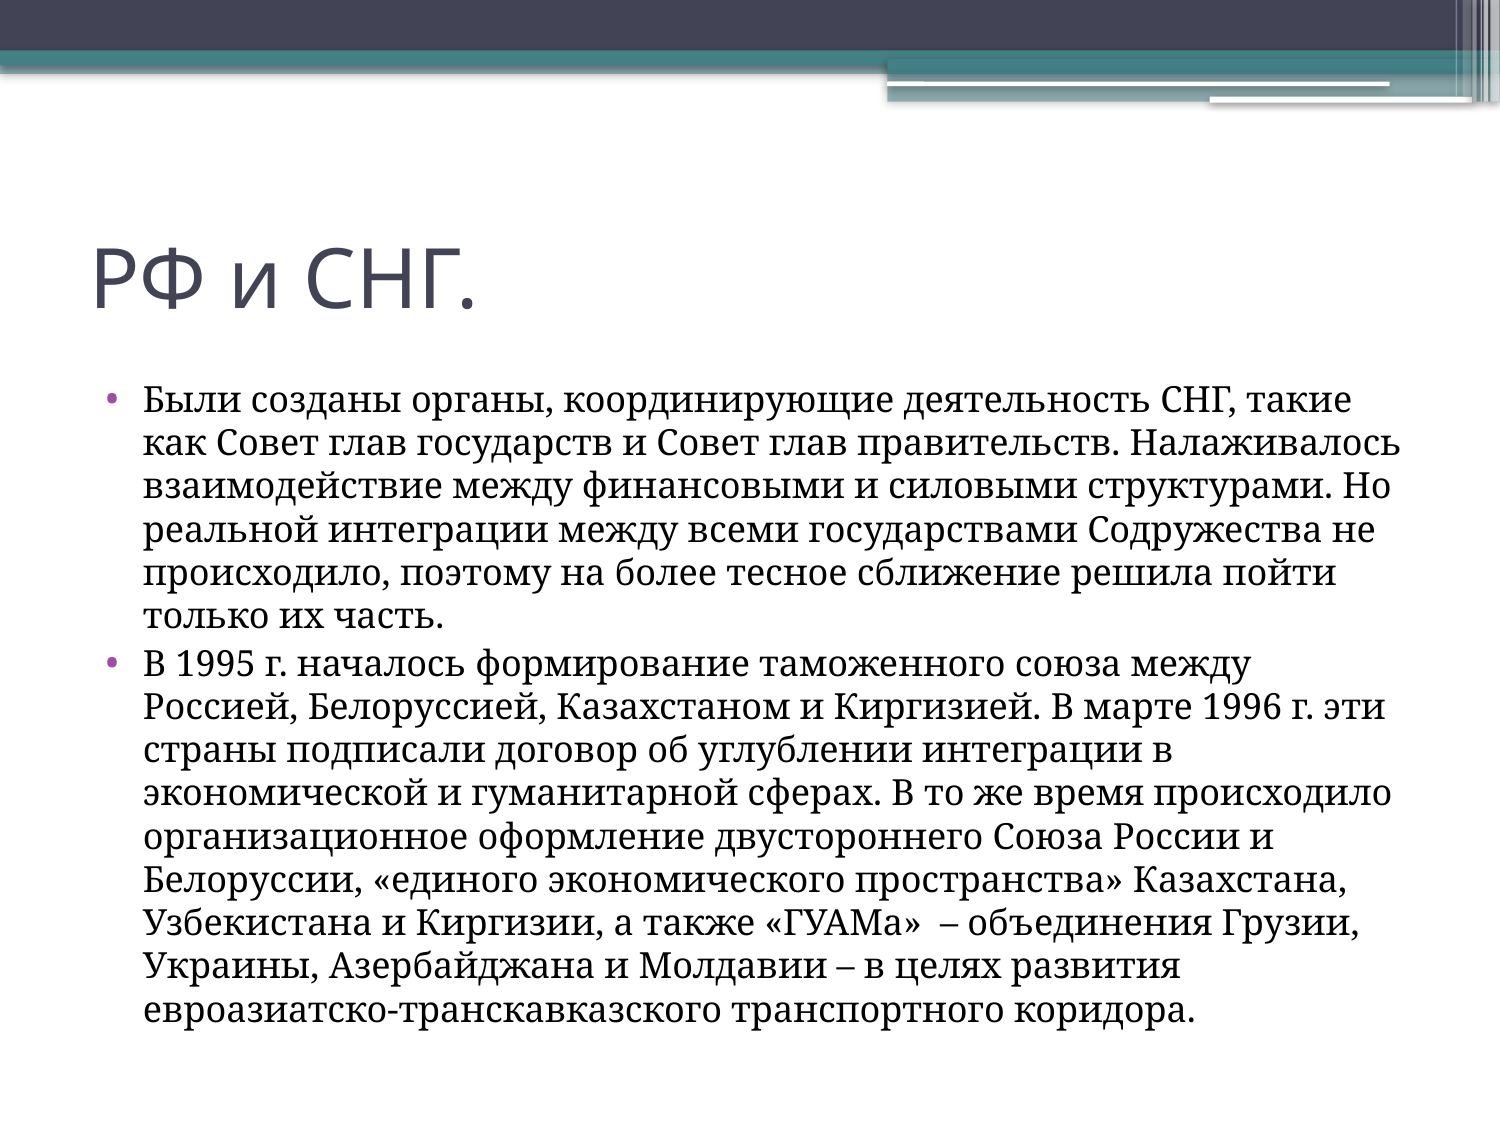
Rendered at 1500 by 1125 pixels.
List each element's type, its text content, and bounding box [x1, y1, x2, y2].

list Были созданы органы, координирующие деятельность СНГ, такие как Совет глав государств и Совет глав правительств. Налаживалось взаимодействие между финансовыми и силовыми структурами. Но реальной интеграции между всеми государствами Содружества не происходило, поэтому на более тесное сближение решила пойти только их часть. В 1995 г. началось формирование таможенного союза между Россией, Белоруссией, Казахстаном и Киргизией. В марте 1996 г. эти страны подписали договор об углублении интеграции в экономической и гуманитарной сферах. В то же время происходило организационное оформление двустороннего Союза России и Белоруссии, «единого экономического пространства» Казахстана, Узбекистана и Киргизии, а также «ГУАМа» – объединения Грузии, Украины, Азербайджана и Молдавии – в целях развития евроазиатско-транскавказского транспортного коридора. [75, 368, 1425, 1079]
title РФ и СНГ. [75, 187, 1425, 363]
